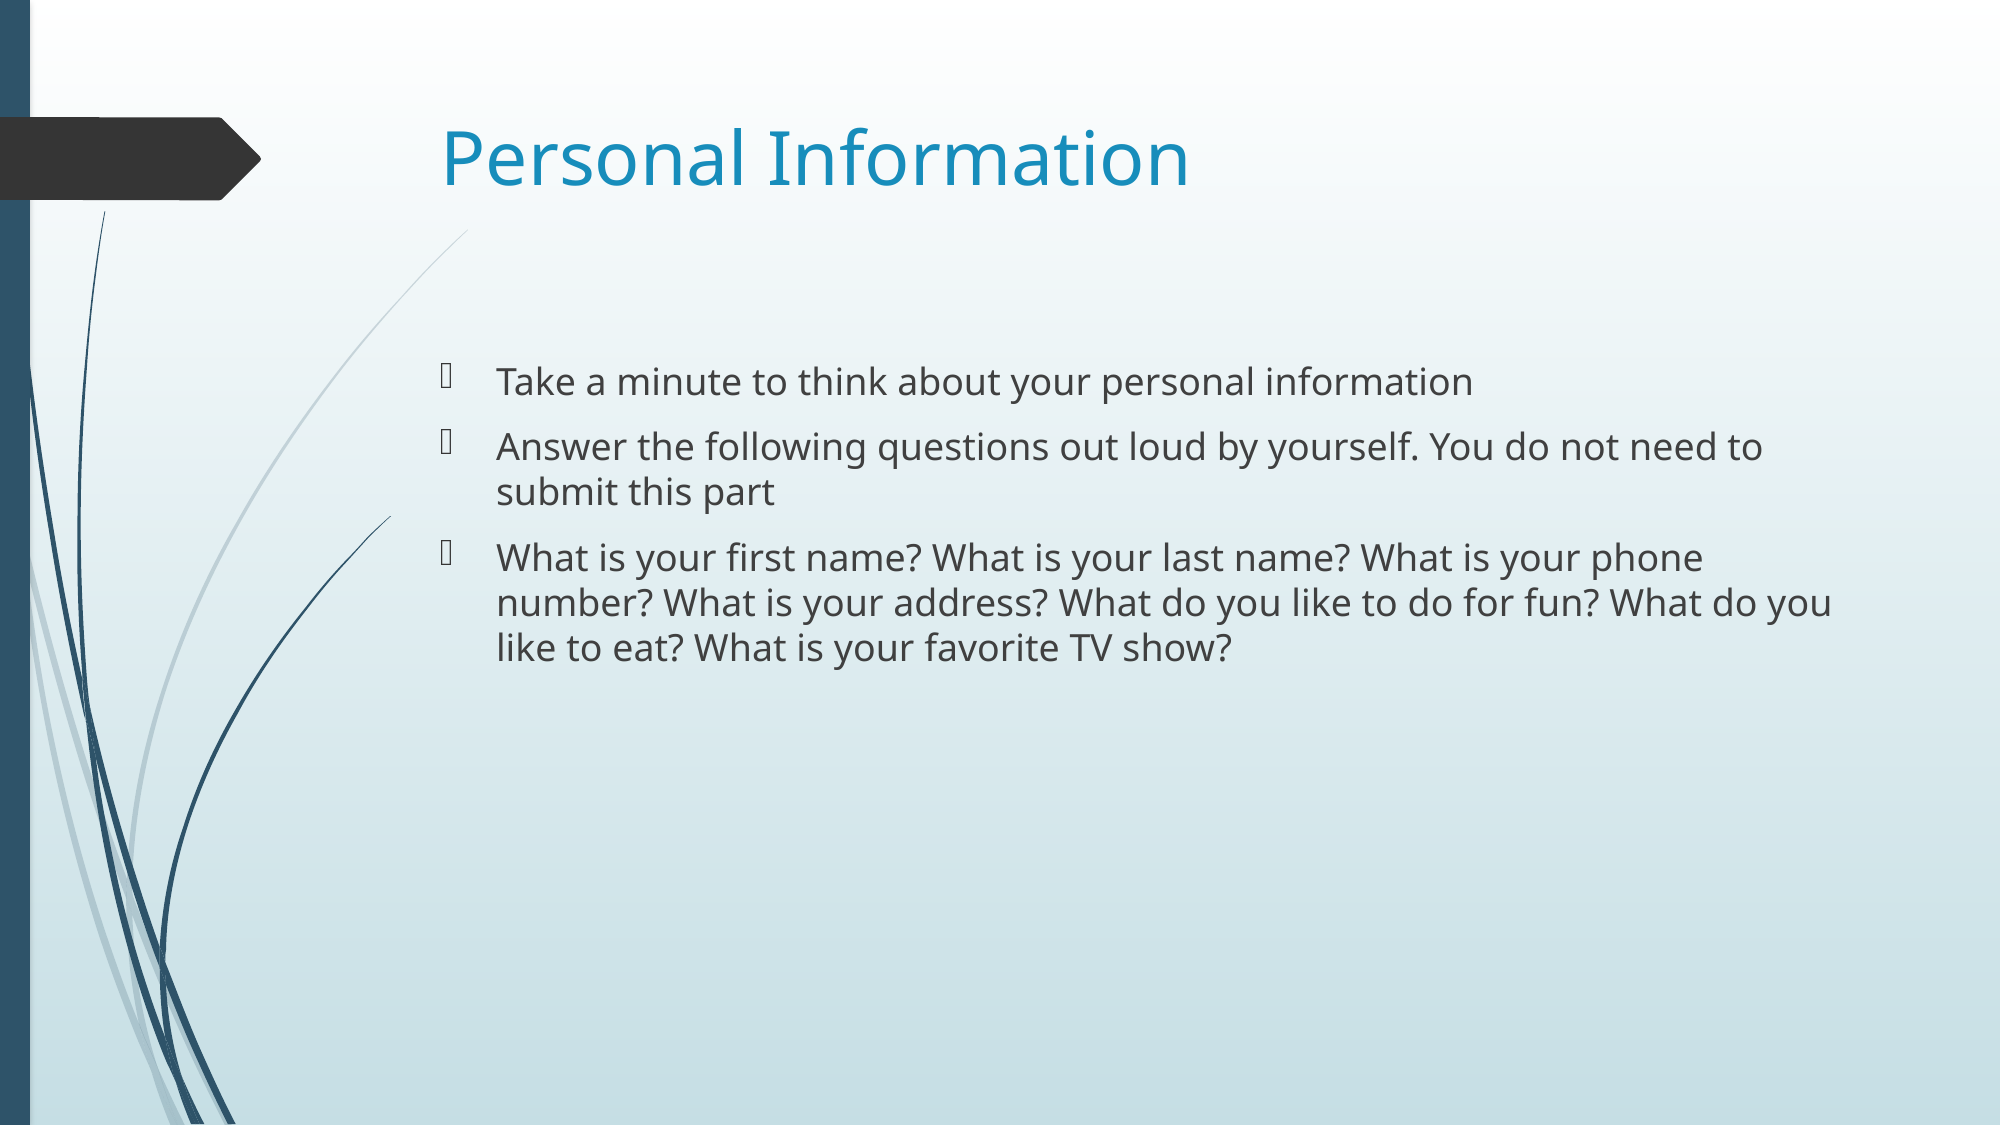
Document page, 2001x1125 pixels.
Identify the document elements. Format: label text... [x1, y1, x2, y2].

title Personal Information [425, 102, 1888, 313]
list Take a minute to think about your personal information Answer the following questions out loud by yourself. You do not need to submit this part What is your first name? What is your last name? What is your phone number? What is your address? What do you like to do for fun? What do you like to eat? What is your favorite TV show? [424, 350, 1888, 970]
